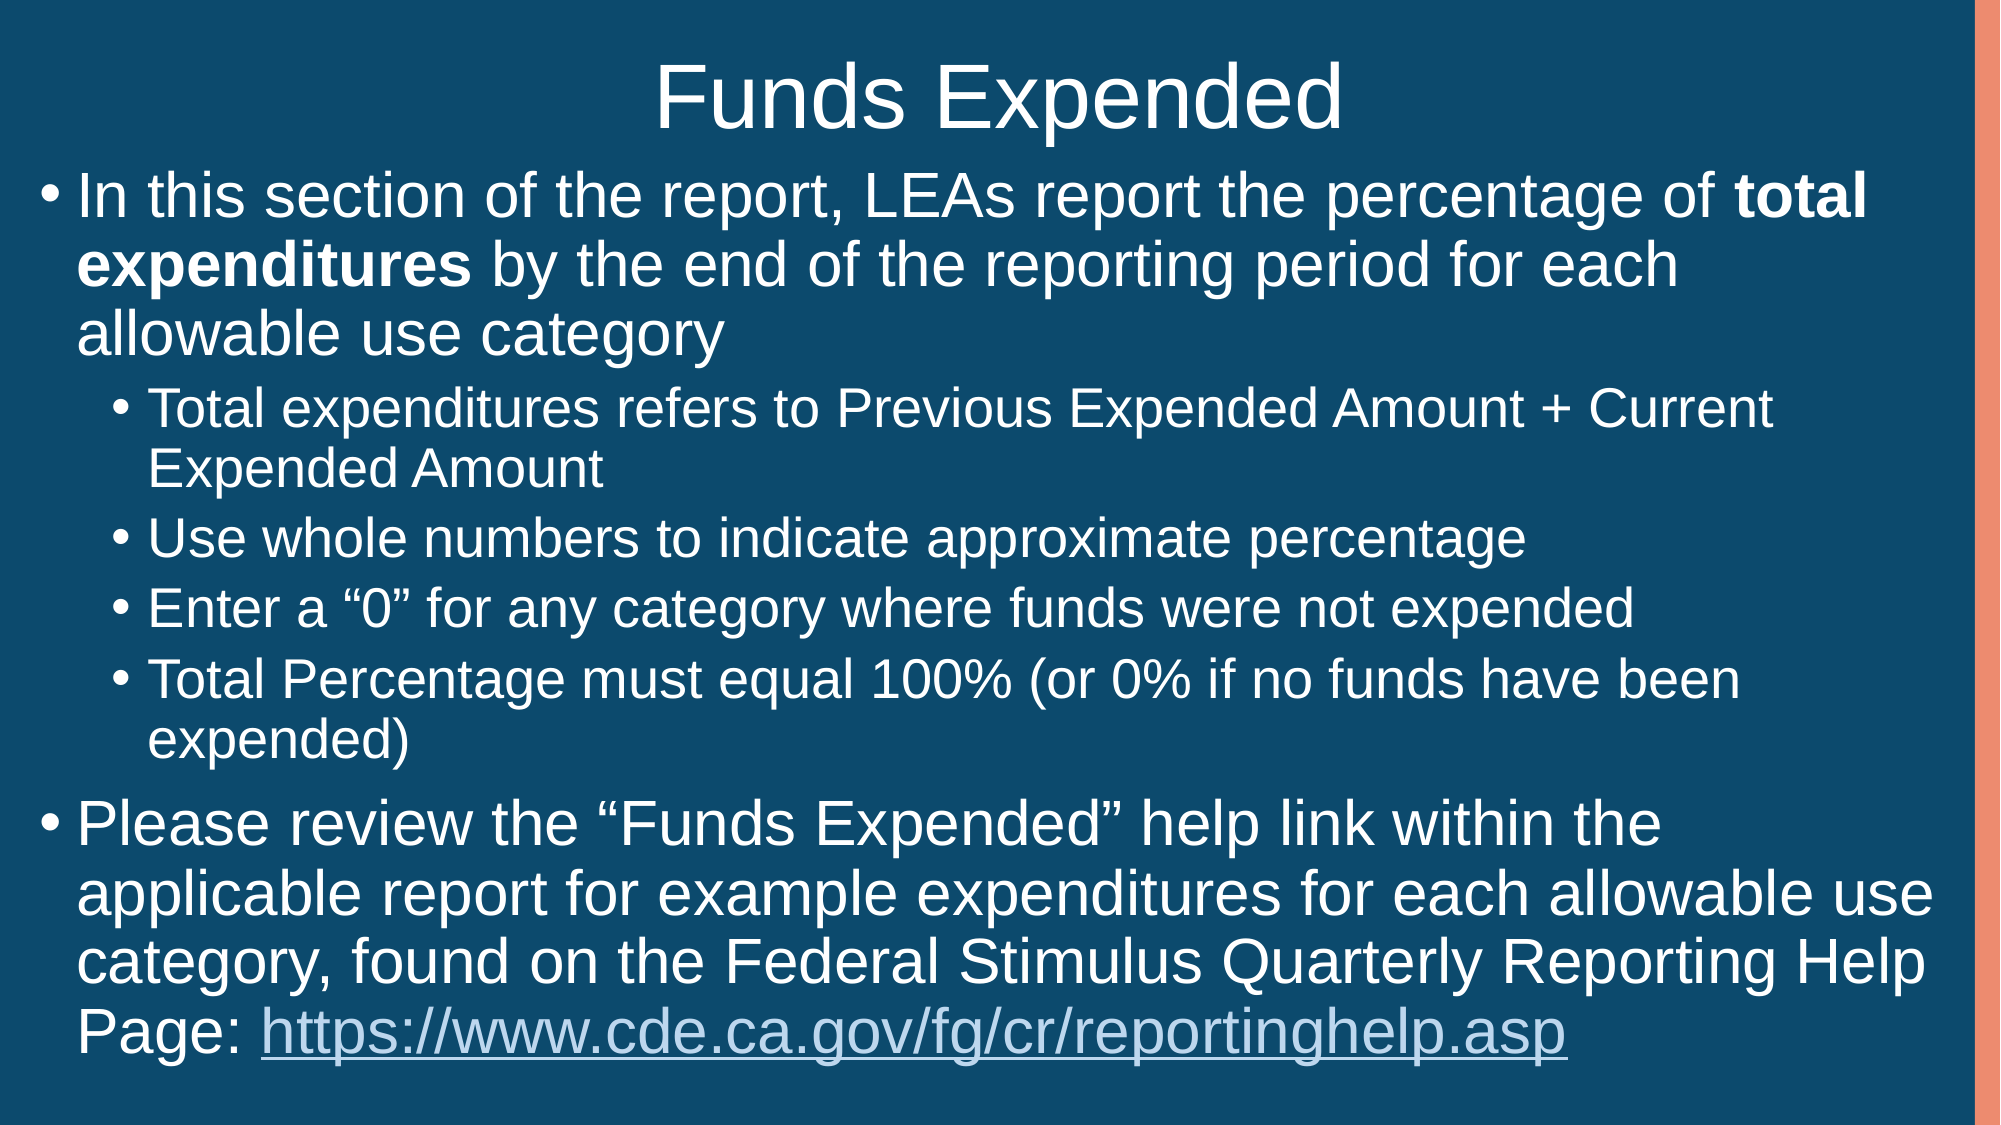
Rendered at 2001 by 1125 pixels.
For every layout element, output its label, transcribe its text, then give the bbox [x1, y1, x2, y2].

list In this section of the report, LEAs report the percentage of total expenditures by the end of the reporting period for each allowable use category Total expenditures refers to Previous Expended Amount + Current Expended Amount Use whole numbers to indicate approximate percentage Enter a “0” for any category where funds were not expended Total Percentage must equal 100% (or 0% if no funds have been expended) Please review the “Funds Expended” help link within the applicable report for example expenditures for each allowable use category, found on the Federal Stimulus Quarterly Reporting Help Page: https://www.cde.ca.gov/fg/cr/reportinghelp.asp [24, 154, 1975, 1089]
title Funds Expended [24, 0, 1975, 154]
